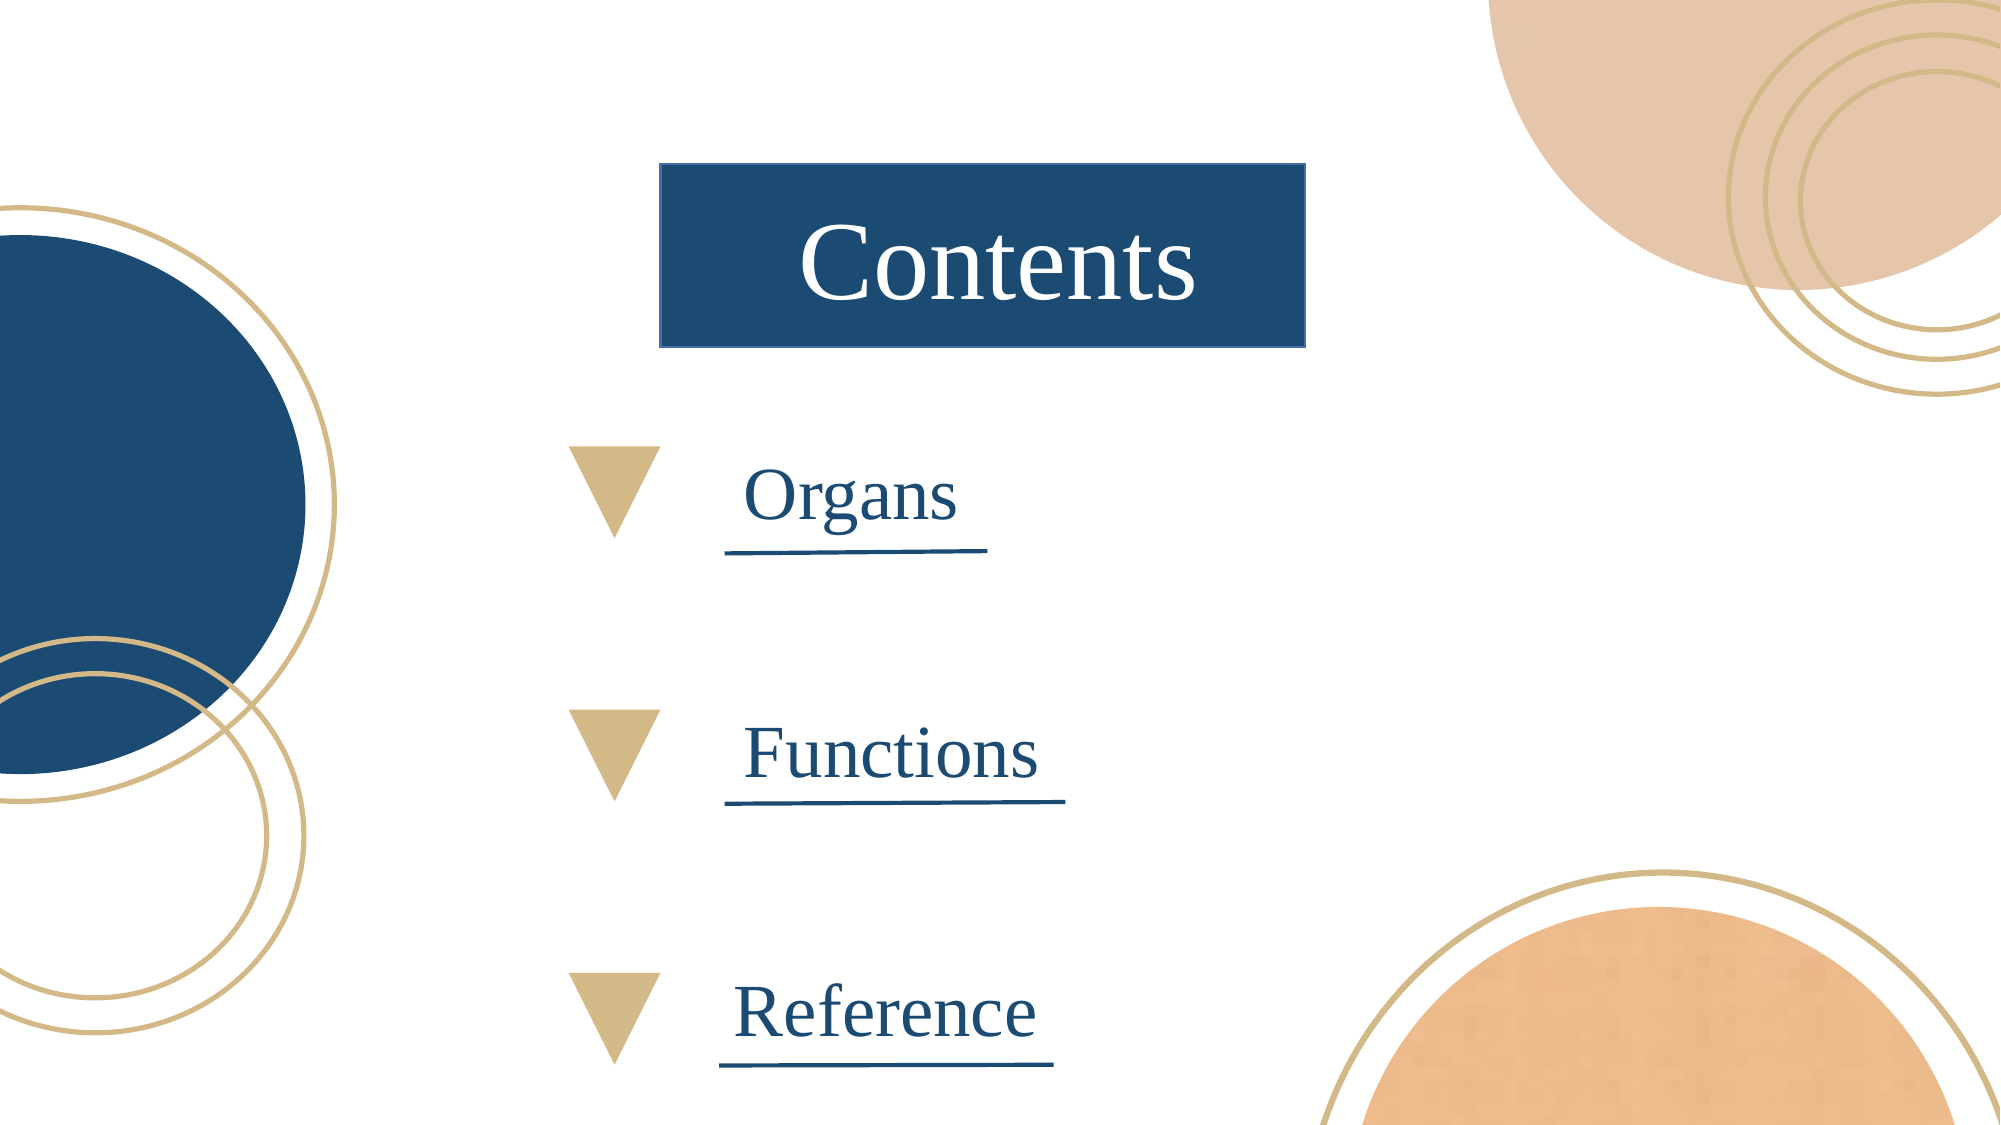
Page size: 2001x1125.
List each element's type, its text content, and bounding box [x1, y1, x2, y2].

text_box [566, 445, 663, 541]
text_box [1727, 0, 2000, 396]
text_box Functions [729, 695, 1358, 801]
text_box [1322, 871, 2000, 1125]
text_box [0, 672, 268, 999]
text_box [1799, 70, 2000, 331]
text_box [1487, 0, 1906, 288]
text_box [0, 637, 305, 1034]
text_box Organs [729, 436, 1358, 542]
text_box Contents [783, 180, 1248, 330]
text_box [659, 163, 1306, 348]
text_box [1764, 33, 2000, 361]
text_box Reference [719, 954, 1349, 1060]
text_box [566, 971, 663, 1068]
text_box [0, 206, 336, 705]
text_box [566, 708, 663, 804]
text_box [1968, 0, 2000, 7]
